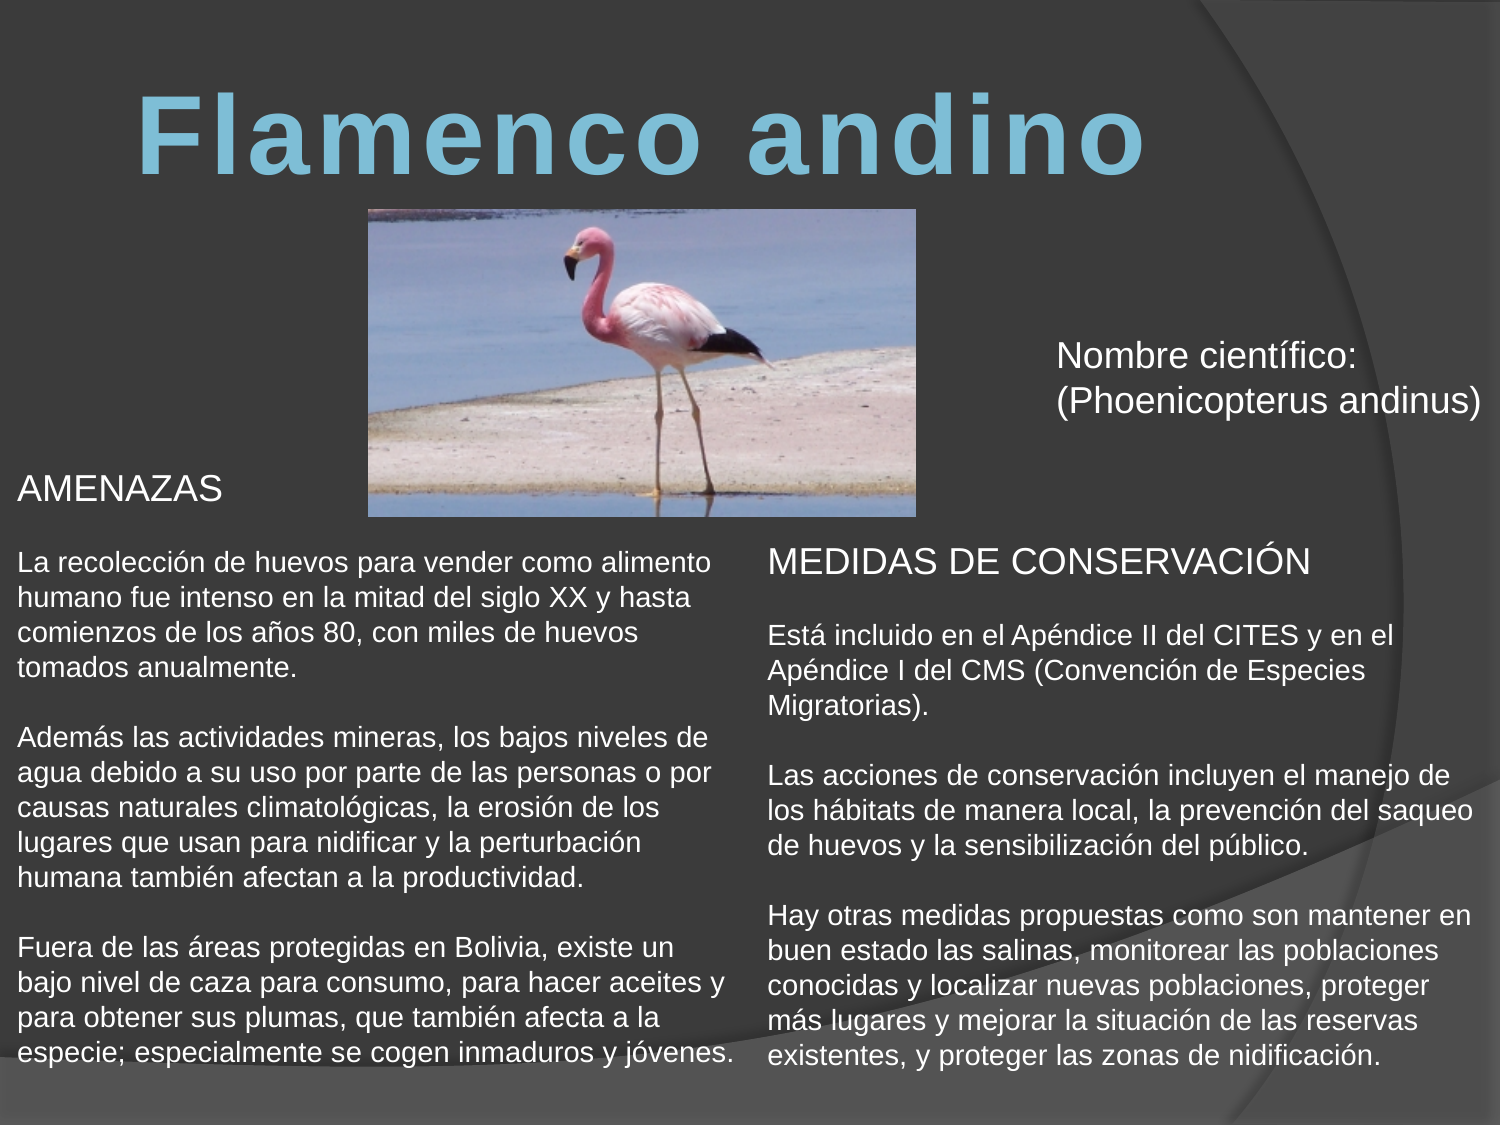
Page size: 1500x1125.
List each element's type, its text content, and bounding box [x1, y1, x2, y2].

text_box Nombre científico: (Phoenicopterus andinus) [1041, 323, 1497, 429]
text_box MEDIDAS DE CONSERVACIÓN Está incluido en el Apéndice II del CITES y en el Apéndice I del CMS (Convención de Especies Migratorias). Las acciones de conservación incluyen el manejo de los hábitats de manera local, la prevención del saqueo de huevos y la sensibilización del público. Hay otras medidas propuestas como son mantener en buen estado las salinas, monitorear las poblaciones conocidas y localizar nuevas poblaciones, proteger más lugares y mejorar la situación de las reservas existentes, y proteger las zonas de nidificación. [752, 529, 1500, 1079]
picture [367, 208, 916, 518]
text_box AMENAZAS La recolección de huevos para vender como alimento humano fue intenso en la mitad del siglo XX y hasta comienzos de los años 80, con miles de huevos tomados anualmente. Además las actividades mineras, los bajos niveles de agua debido a su uso por parte de las personas o por causas naturales climatológicas, la erosión de los lugares que usan para nidificar y la perturbación humana también afectan a la productividad. Fuera de las áreas protegidas en Bolivia, existe un bajo nivel de caza para consumo, para hacer aceites y para obtener sus plumas, que también afecta a la especie; especialmente se cogen inmaduros y jóvenes. [2, 456, 752, 1076]
text_box Flamenco andino [120, 54, 1163, 205]
